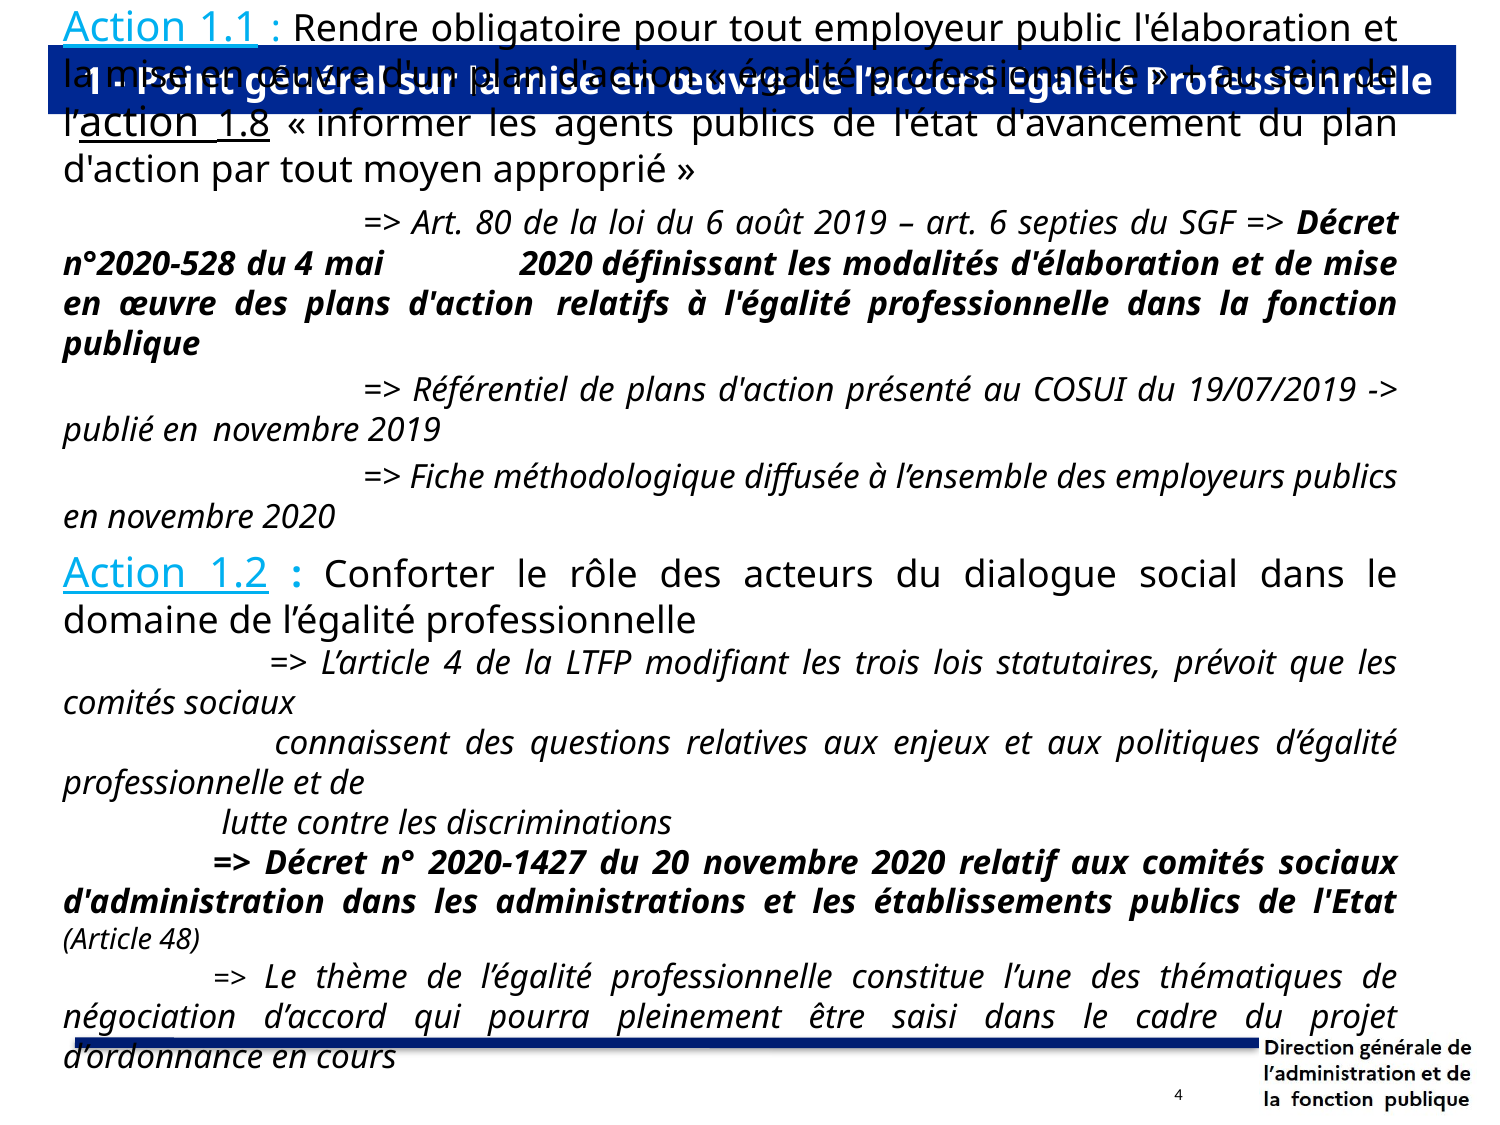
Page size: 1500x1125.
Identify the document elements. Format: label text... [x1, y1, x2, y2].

title 1 - Point général sur la mise en œuvre de l’accord Egalité Professionnelle [48, 45, 1457, 115]
list Axe 1 : RENFORCER LA GOUVERNANCE DES POLITIQUES D’EGALITE Action 1.1 : Rendre obligatoire pour tout employeur public l'élaboration et la mise en œuvre d'un plan d'action « égalité professionnelle » + au sein de l’action 1.8 « informer les agents publics de l'état d'avancement du plan d'action par tout moyen approprié » => Art. 80 de la loi du 6 août 2019 – art. 6 septies du SGF => Décret n°2020-528 du 4 mai 2020 définissant les modalités d'élaboration et de mise en œuvre des plans d'action relatifs à l'égalité professionnelle dans la fonction publique => Référentiel de plans d'action présenté au COSUI du 19/07/2019 -> publié en novembre 2019 => Fiche méthodologique diffusée à l’ensemble des employeurs publics en novembre 2020 Action 1.2 : Conforter le rôle des acteurs du dialogue social dans le domaine de l’égalité professionnelle => L’article 4 de la LTFP modifiant les trois lois statutaires, prévoit que les comités sociaux connaissent des questions relatives aux enjeux et aux politiques d’égalité professionnelle et de lutte contre les discriminations => Décret n° 2020-1427 du 20 novembre 2020 relatif aux comités sociaux d'administration dans les administrations et les établissements publics de l'Etat (Article 48) => Le thème de l’égalité professionnelle constitue l’une des thématiques de négociation d’accord qui pourra pleinement être saisi dans le cadre du projet d’ordonnance en cours [48, 123, 1414, 1083]
picture [1259, 1032, 1477, 1117]
